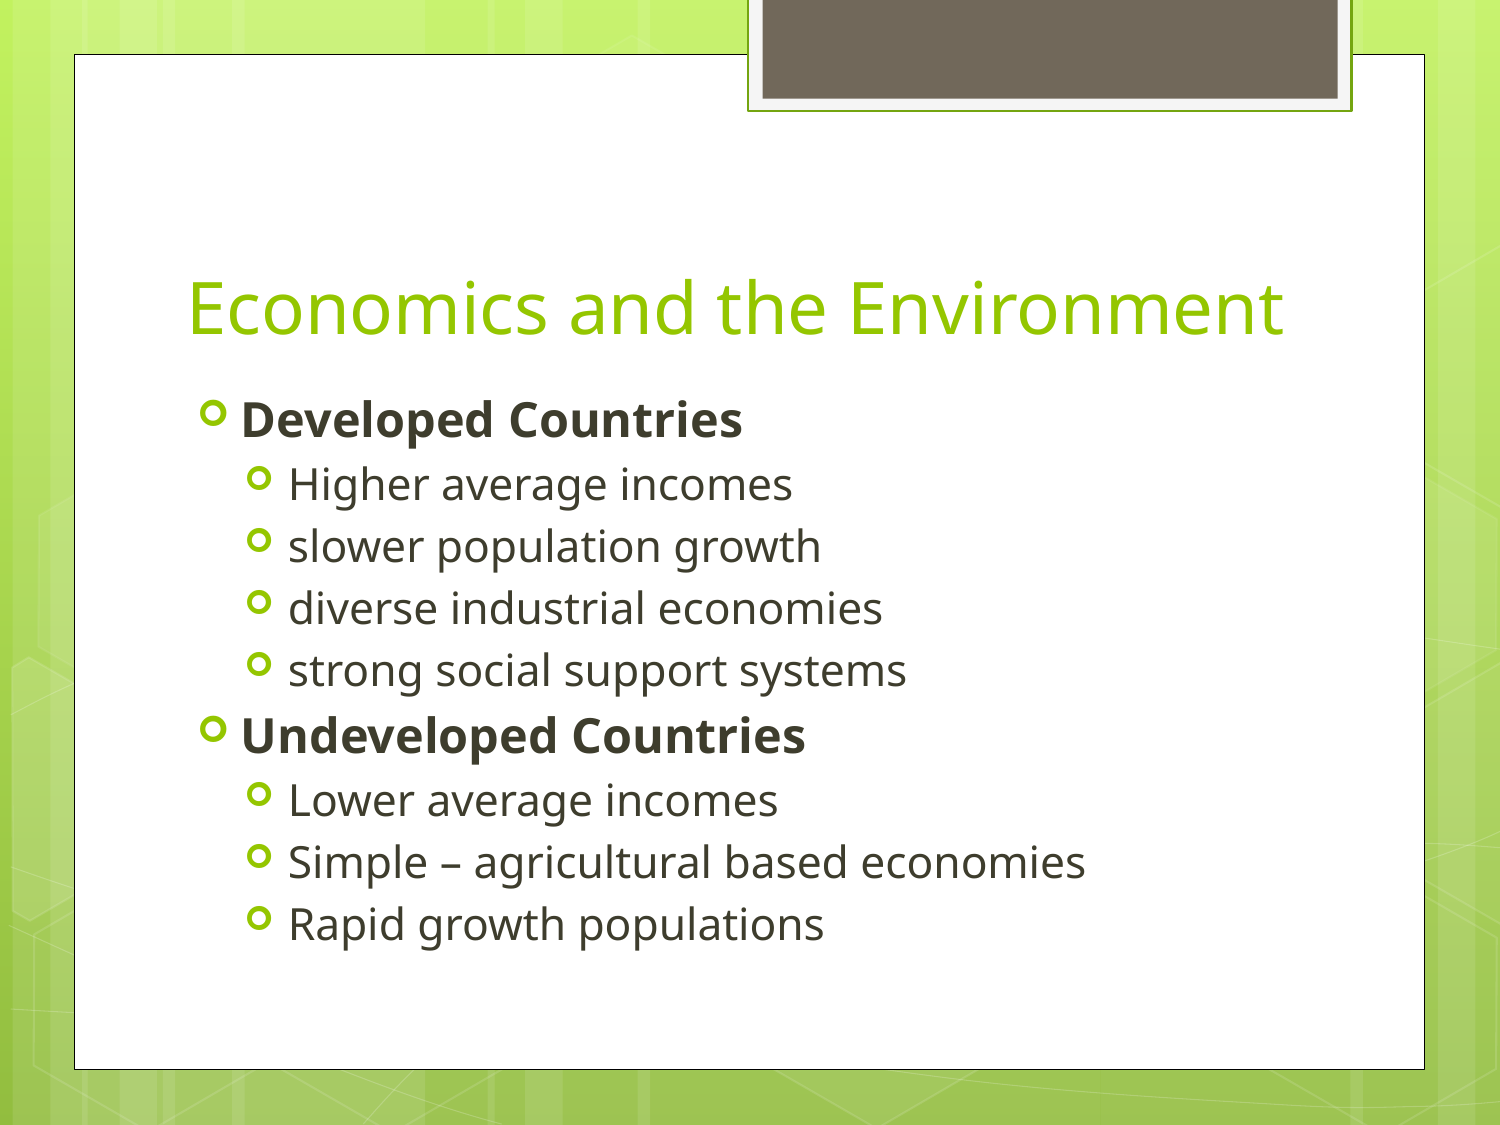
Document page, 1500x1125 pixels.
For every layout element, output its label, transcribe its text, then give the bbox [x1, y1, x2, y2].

list Developed Countries Higher average incomes slower population growth diverse industrial economies strong social support systems Undeveloped Countries Lower average incomes Simple – agricultural based economies Rapid growth populations [171, 381, 1283, 957]
title Economics and the Environment [171, 168, 1324, 357]
